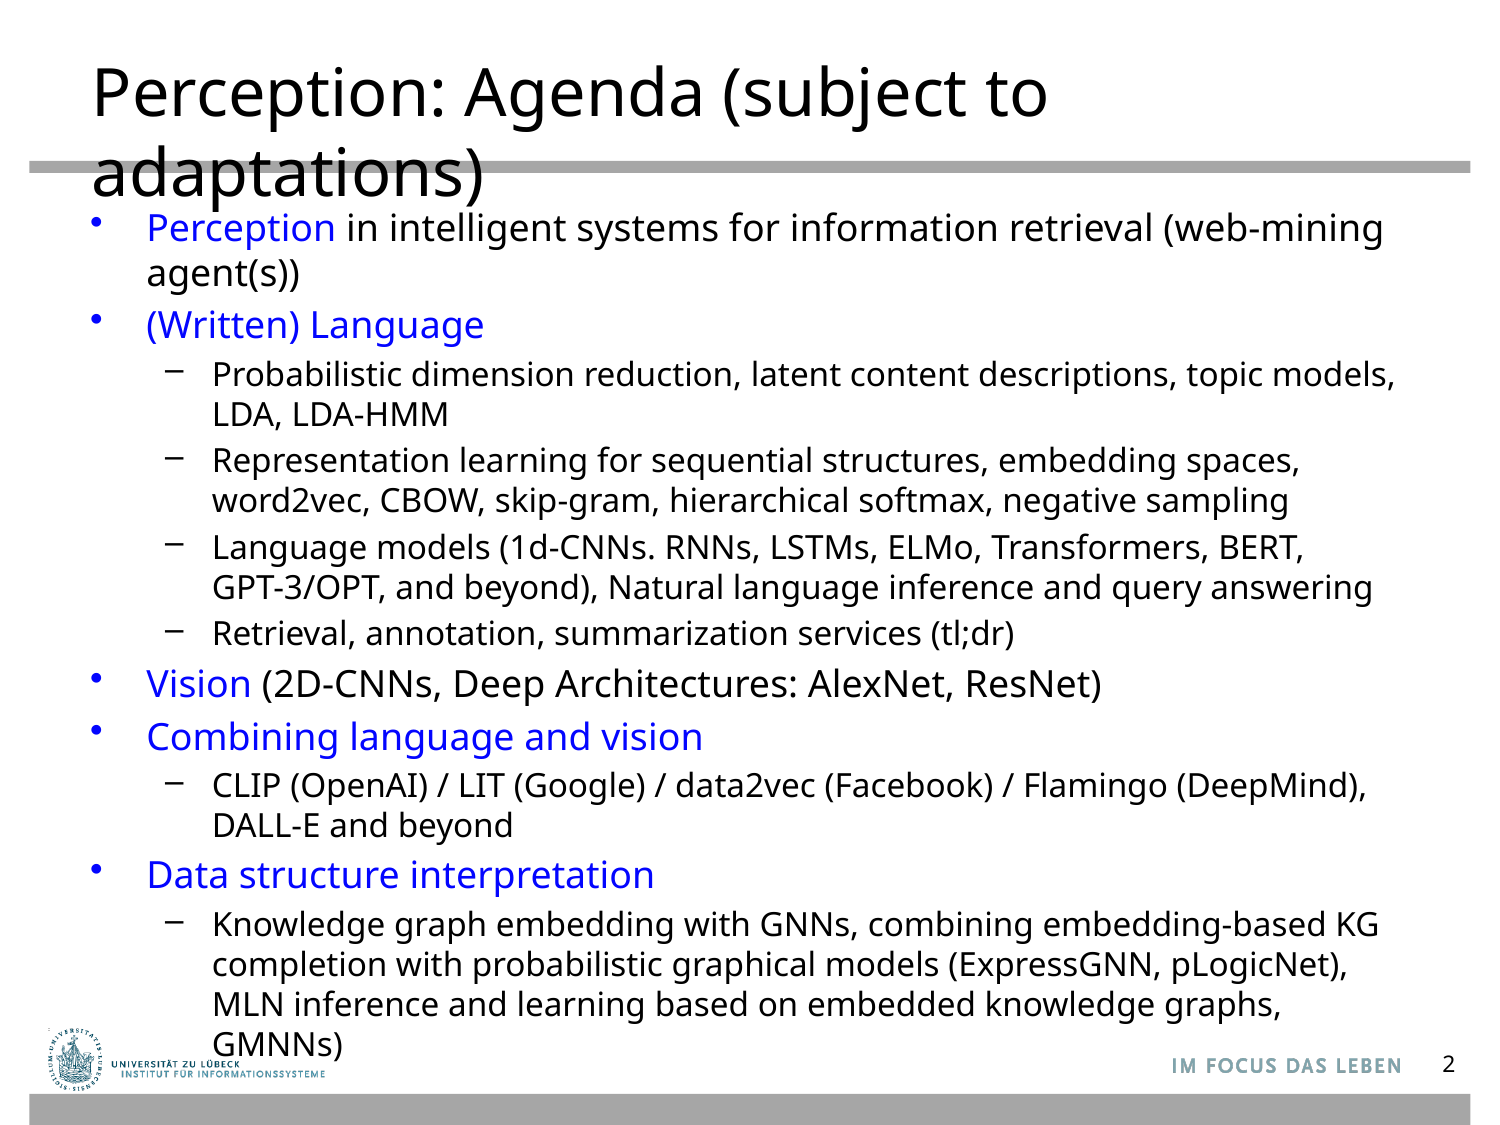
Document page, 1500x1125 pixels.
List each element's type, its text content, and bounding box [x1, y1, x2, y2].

picture [1173, 1058, 1305, 1073]
list Perception in intelligent systems for information retrieval (web-mining agent(s)) (Written) Language Probabilistic dimension reduction, latent content descriptions, topic models, LDA, LDA-HMM Representation learning for sequential structures, embedding spaces, word2vec, CBOW, skip-gram, hierarchical softmax, negative sampling Language models (1d-CNNs. RNNs, LSTMs, ELMo, Transformers, BERT, GPT-3/OPT, and beyond), Natural language inference and query answering Retrieval, annotation, summarization services (tl;dr) Vision (2D-CNNs, Deep Architectures: AlexNet, ResNet) Combining language and vision CLIP (OpenAI) / LIT (Google) / data2vec (Facebook) / Flamingo (DeepMind), DALL-E and beyond Data structure interpretation Knowledge graph embedding with GNNs, combining embedding-based KG completion with probabilistic graphical models (ExpressGNN, pLogicNet), MLN inference and learning based on embedded knowledge graphs, GMNNs) [75, 196, 1425, 1012]
title Perception: Agenda (subject to adaptations) [76, 42, 1427, 126]
slide_number 2 [1305, 1050, 1471, 1083]
